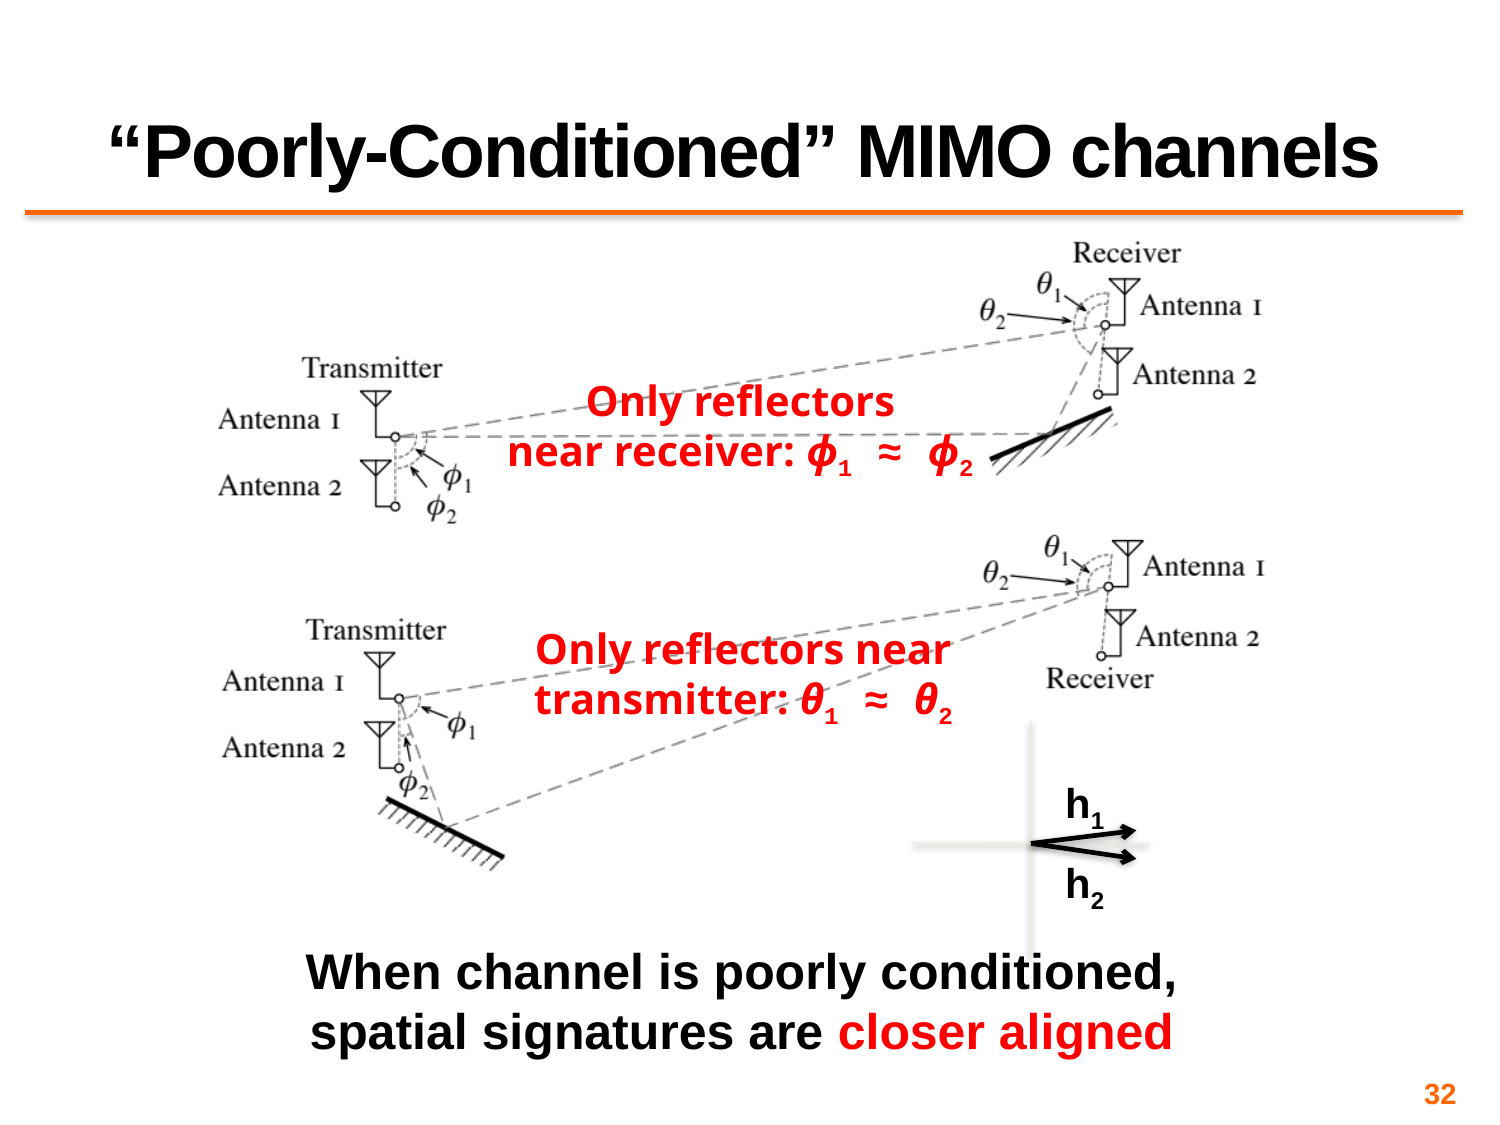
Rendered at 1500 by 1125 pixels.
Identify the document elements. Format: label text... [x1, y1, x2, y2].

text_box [220, 526, 1266, 872]
text_box When channel is poorly conditioned, spatial signatures are closer aligned [219, 932, 1265, 1068]
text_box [911, 720, 1151, 960]
title “Poorly-Conditioned” MIMO channels [24, 24, 1463, 201]
slide_number 32 [1112, 1074, 1463, 1110]
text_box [217, 232, 1263, 528]
